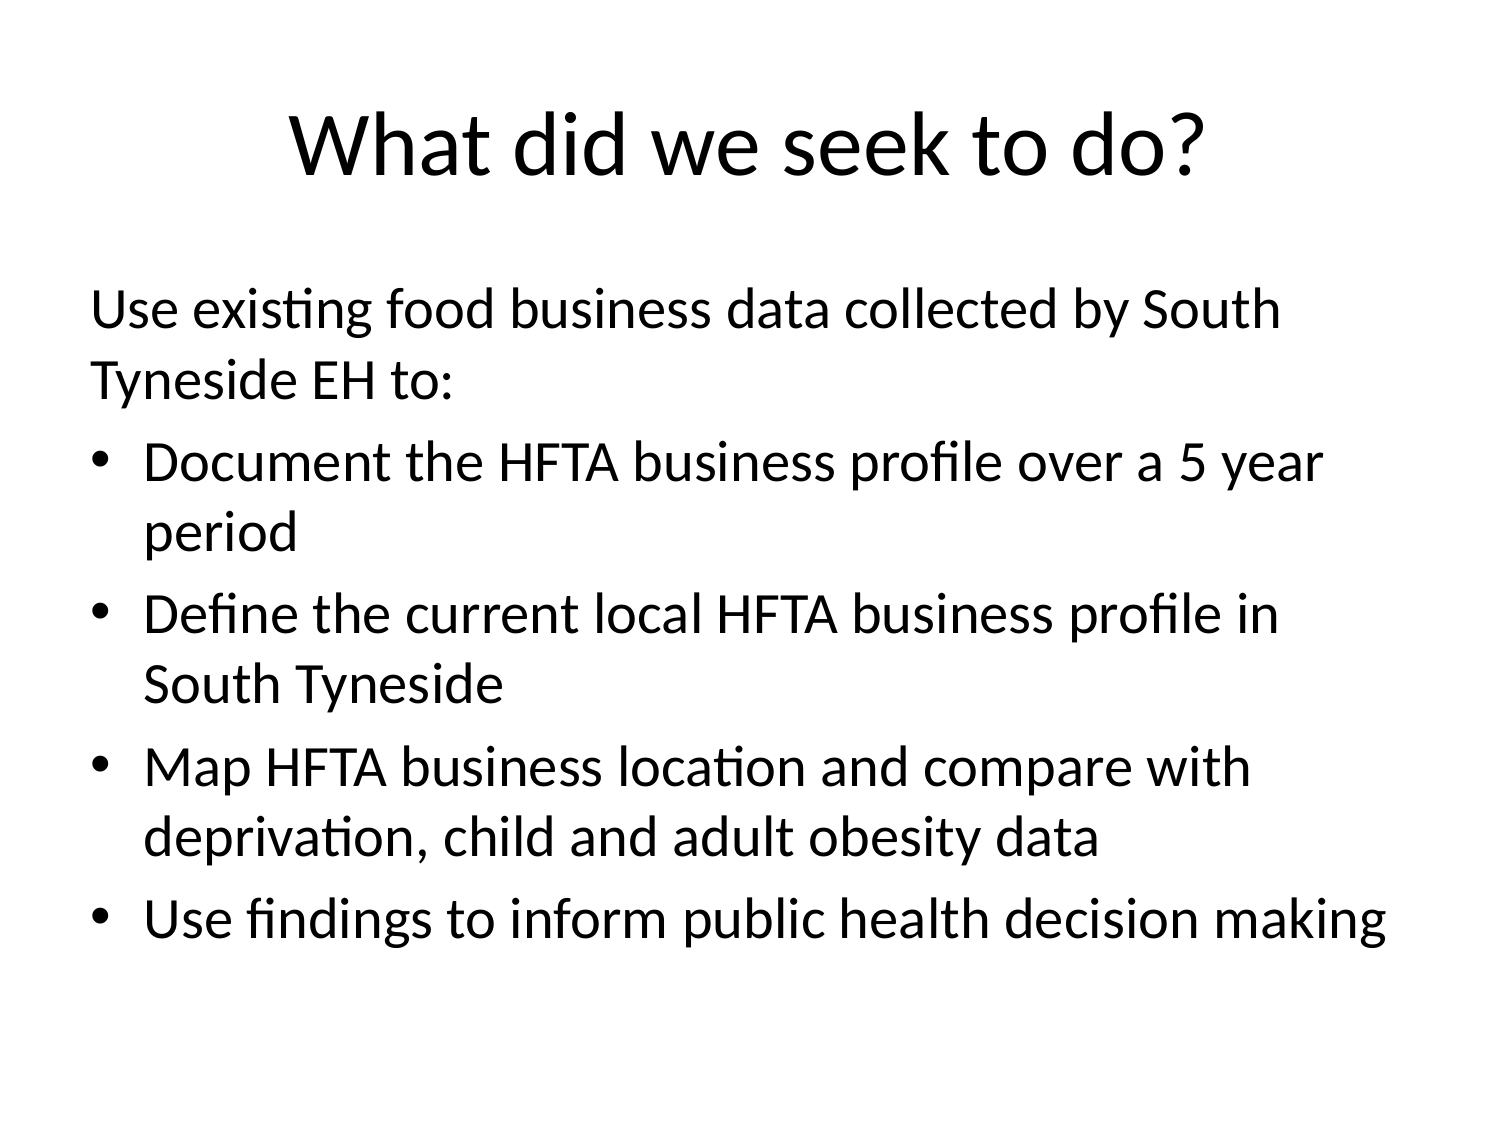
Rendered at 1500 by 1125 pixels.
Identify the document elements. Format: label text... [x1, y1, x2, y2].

list Use existing food business data collected by South Tyneside EH to: Document the HFTA business profile over a 5 year period Define the current local HFTA business profile in South Tyneside Map HFTA business location and compare with deprivation, child and adult obesity data Use findings to inform public health decision making [75, 262, 1425, 1005]
title What did we seek to do? [75, 45, 1425, 233]
